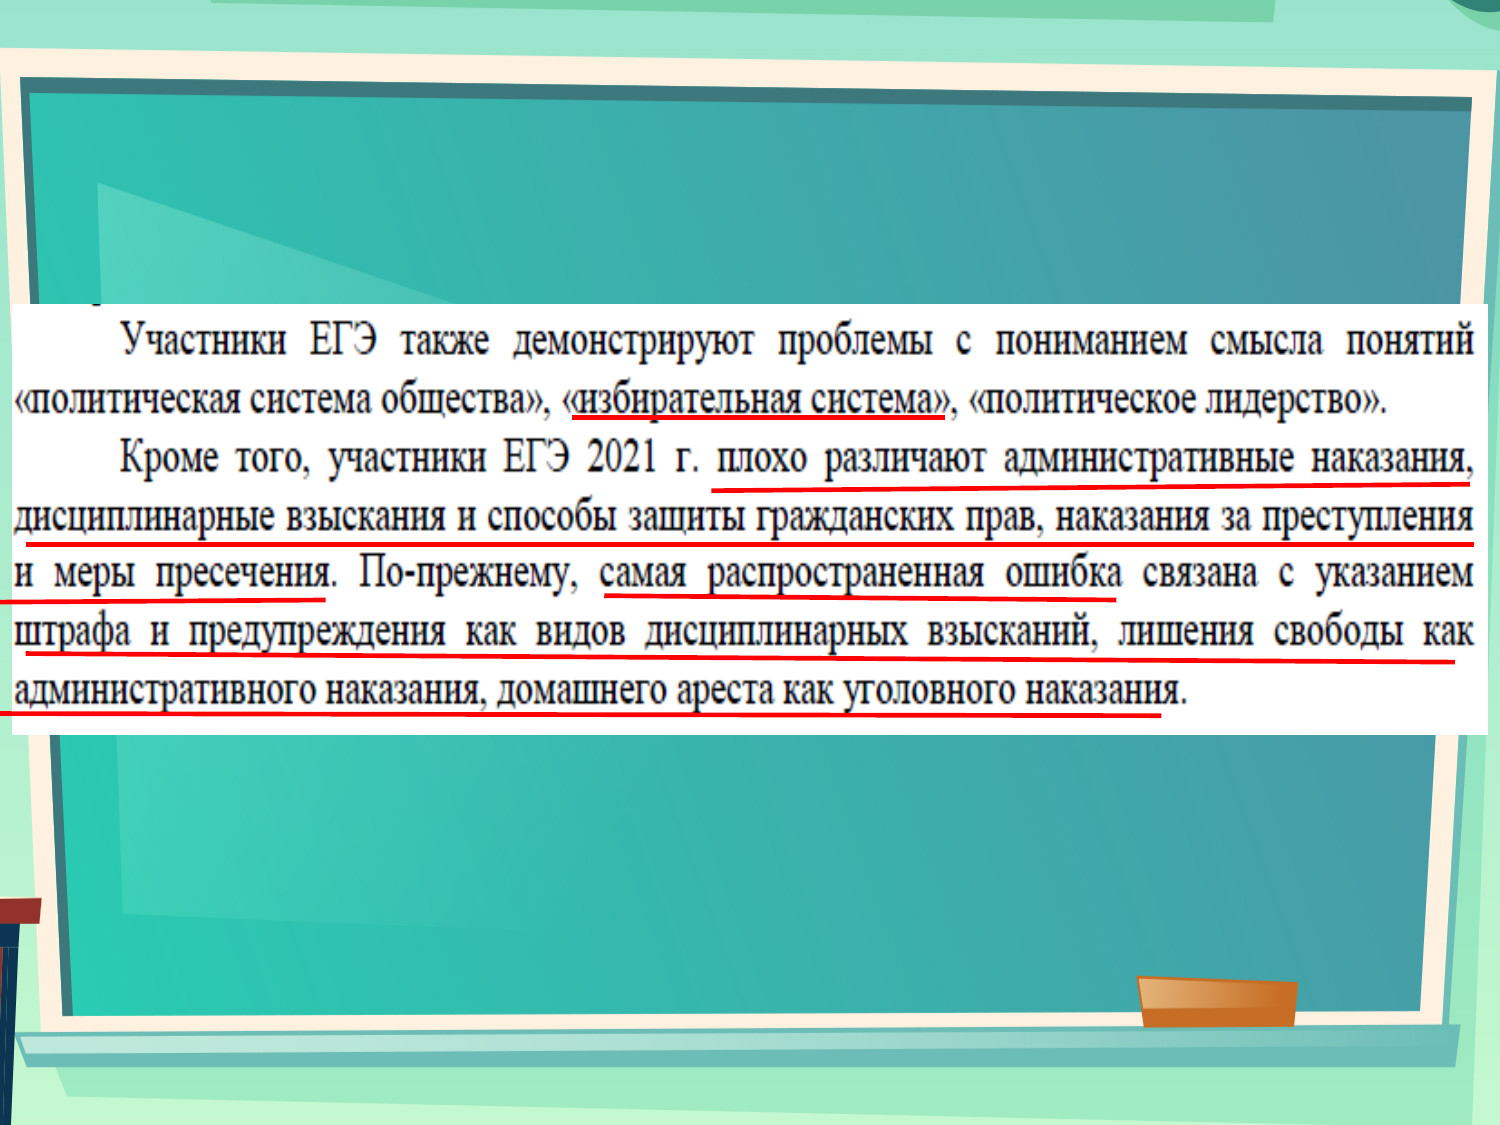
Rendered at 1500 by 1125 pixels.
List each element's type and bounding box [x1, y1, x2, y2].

text_box [604, 595, 1117, 600]
text_box [25, 653, 1455, 663]
picture [0, 0, 1500, 1125]
text_box [0, 599, 326, 603]
text_box [711, 484, 1470, 491]
